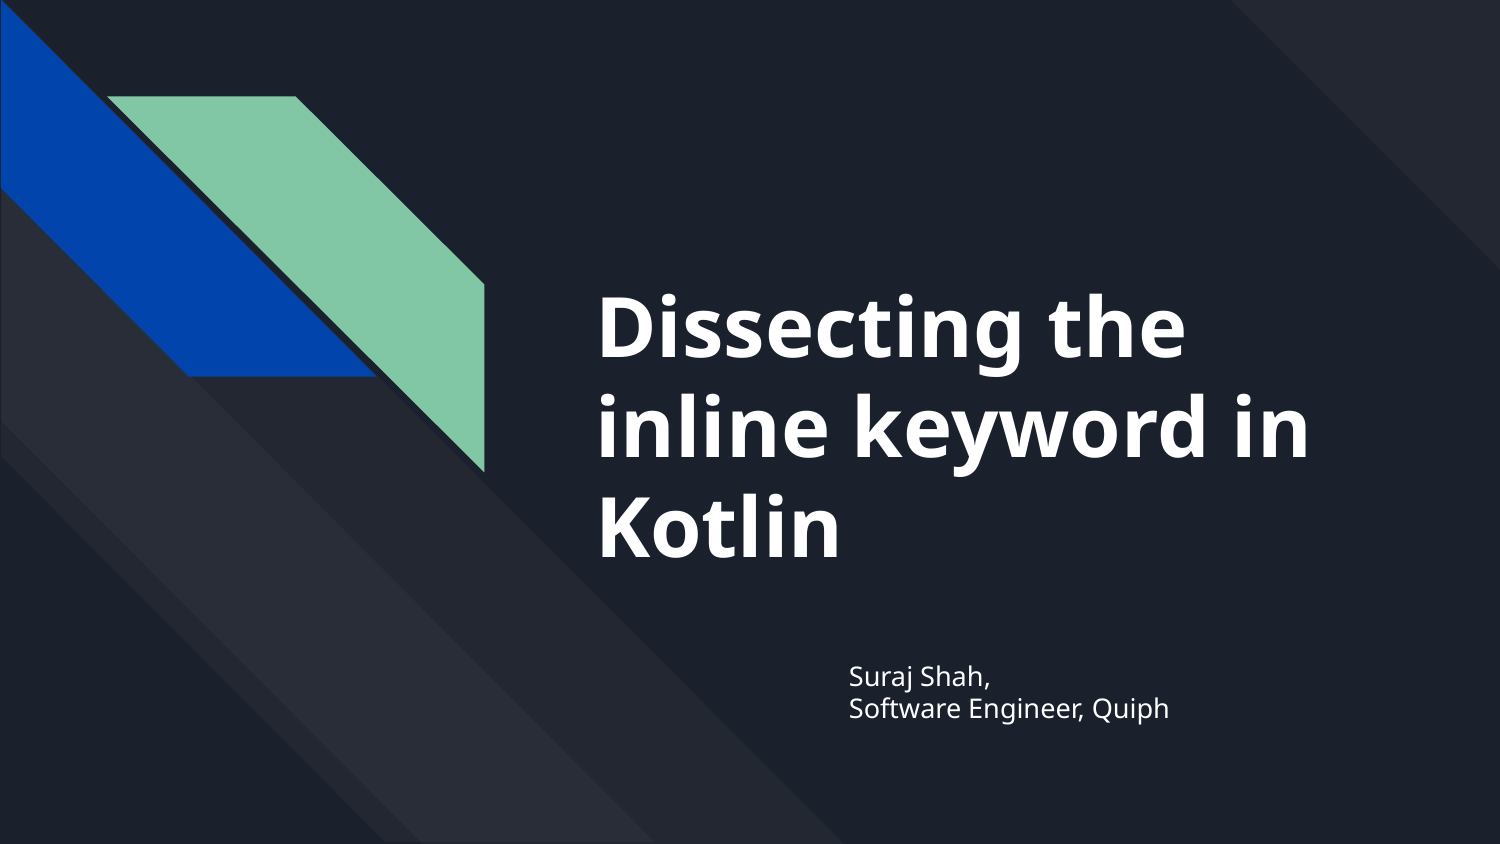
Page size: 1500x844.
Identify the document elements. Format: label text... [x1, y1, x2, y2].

title Dissecting the inline keyword in Kotlin [580, 258, 1404, 518]
subtitle Suraj Shah, Software Engineer, Quiph [833, 643, 1404, 727]
